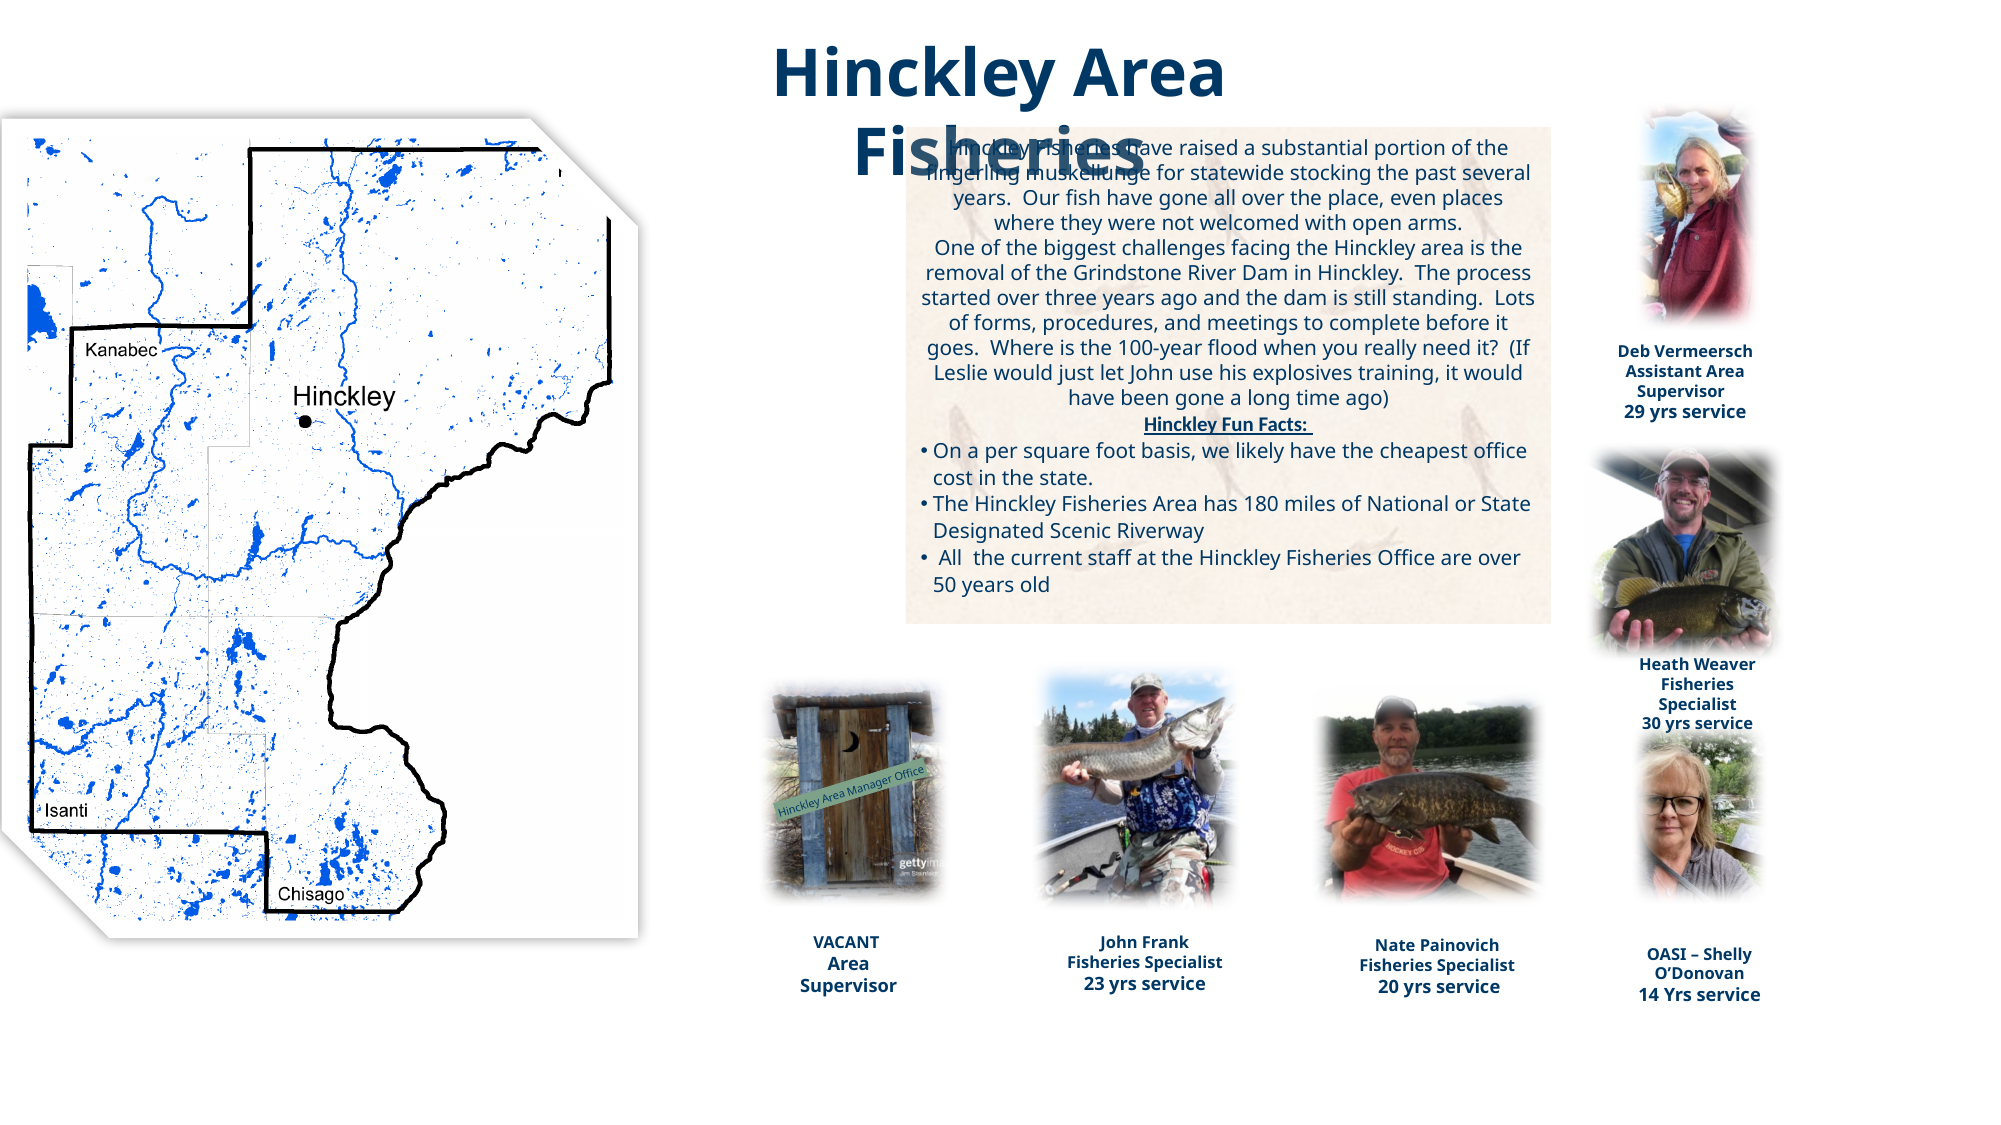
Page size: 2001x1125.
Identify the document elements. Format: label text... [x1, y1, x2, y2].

picture [1634, 101, 1761, 332]
text_box VACANT Area Supervisor [783, 922, 914, 1026]
text_box Heath Weaver Fisheries Specialist 30 yrs service [1615, 663, 1780, 741]
text_box Nate Painovich Fisheries Specialist 20 yrs service [1327, 927, 1551, 1005]
picture [1309, 684, 1548, 908]
picture [1584, 441, 1787, 663]
picture [1029, 659, 1242, 912]
text_box Hinckley Fisheries have raised a substantial portion of the fingerling muskellunge for statewide stocking the past several years. Our fish have gone all over the place, even places where they were not welcomed with open arms. One of the biggest challenges facing the Hinckley area is the removal of the Grindstone River Dam in Hinckley. The process started over three years ago and the dam is still standing. Lots of forms, procedures, and meetings to complete before it goes. Where is the 100-year flood when you really need it? (If Leslie would just let John use his explosives training, it would have been gone a long time ago) Hinckley Fun Facts: On a per square foot basis, we likely have the cheapest office cost in the state. The Hinckley Fisheries Area has 180 miles of National or State Designated Scenic Riverway All the current staff at the Hinckley Fisheries Office are over 50 years old [905, 127, 1551, 624]
picture [1630, 721, 1769, 907]
text_box OASI – Shelly O’Donovan 14 Yrs service [1586, 936, 1813, 1013]
text_box Hinckley Area Fisheries [635, 22, 1364, 197]
text_box Deb Vermeersch Assistant Area Supervisor 29 yrs service [1566, 333, 1804, 430]
picture [757, 674, 951, 909]
text_box John Frank Fisheries Specialist 23 yrs service [1030, 924, 1260, 1002]
picture [8, 125, 631, 931]
